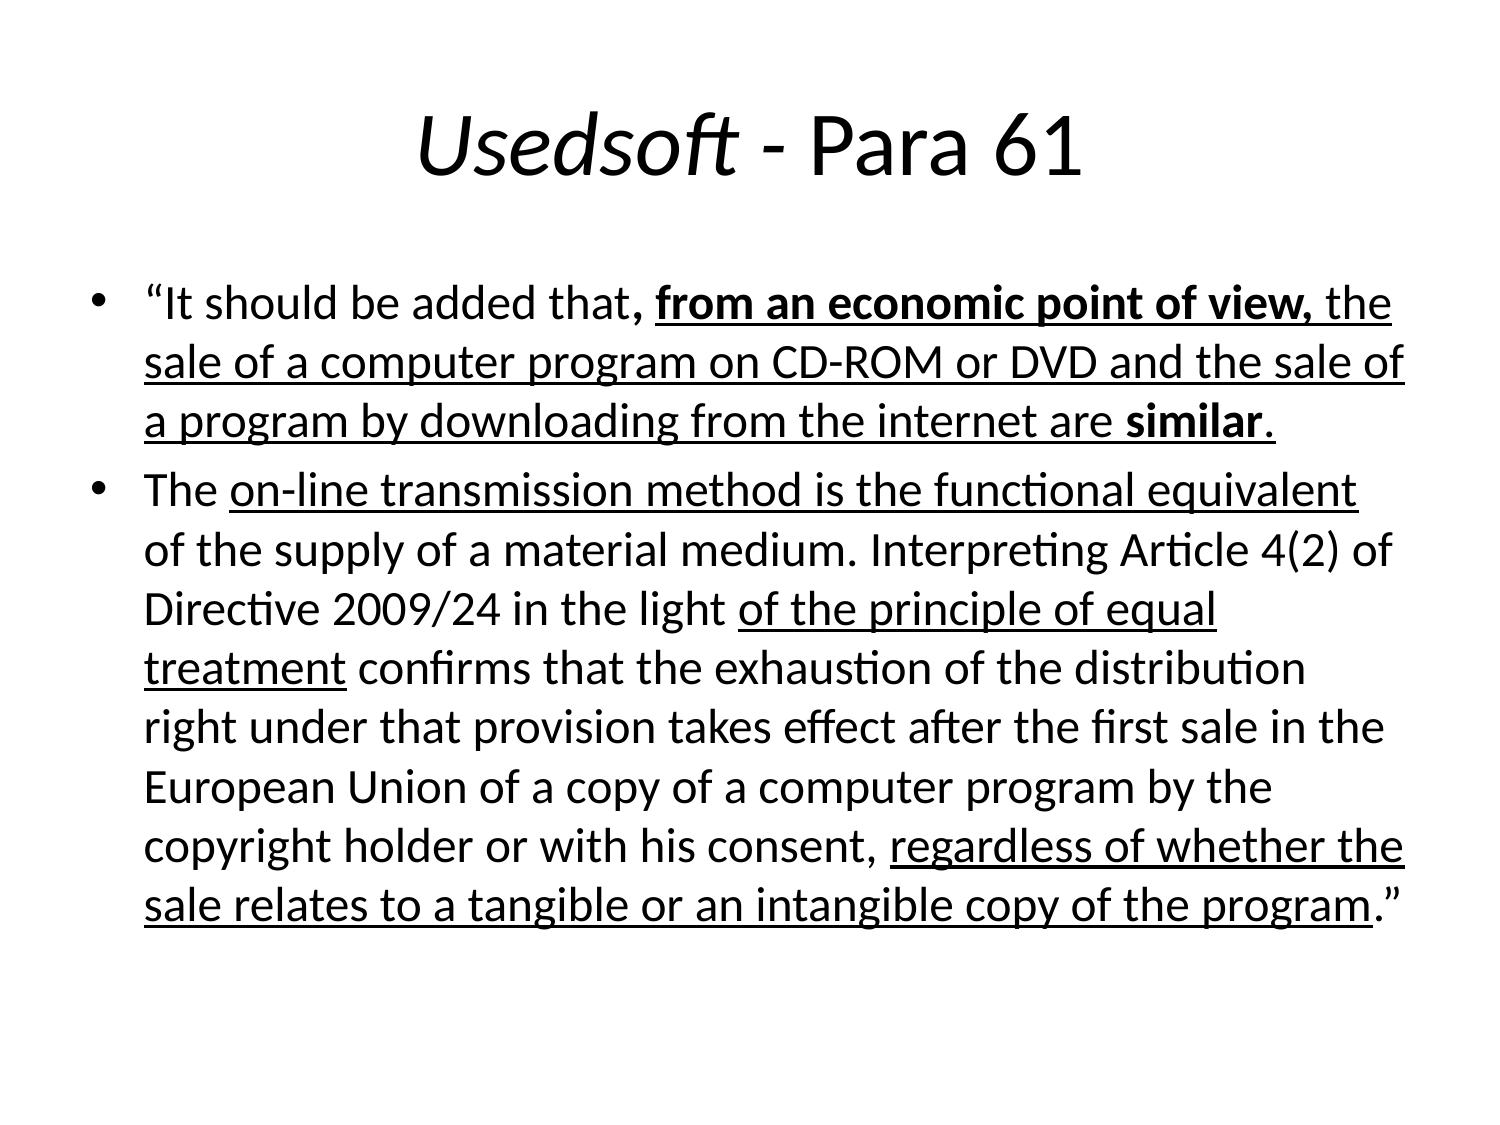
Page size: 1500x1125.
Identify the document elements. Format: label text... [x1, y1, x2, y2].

list “It should be added that, from an economic point of view, the sale of a computer program on CD-ROM or DVD and the sale of a program by downloading from the internet are similar. The on-line transmission method is the functional equivalent of the supply of a material medium. Interpreting Article 4(2) of Directive 2009/24 in the light of the principle of equal treatment confirms that the exhaustion of the distribution right under that provision takes effect after the first sale in the European Union of a copy of a computer program by the copyright holder or with his consent, regardless of whether the sale relates to a tangible or an intangible copy of the program.” [75, 262, 1425, 1005]
title Usedsoft - Para 61 [75, 45, 1425, 233]
